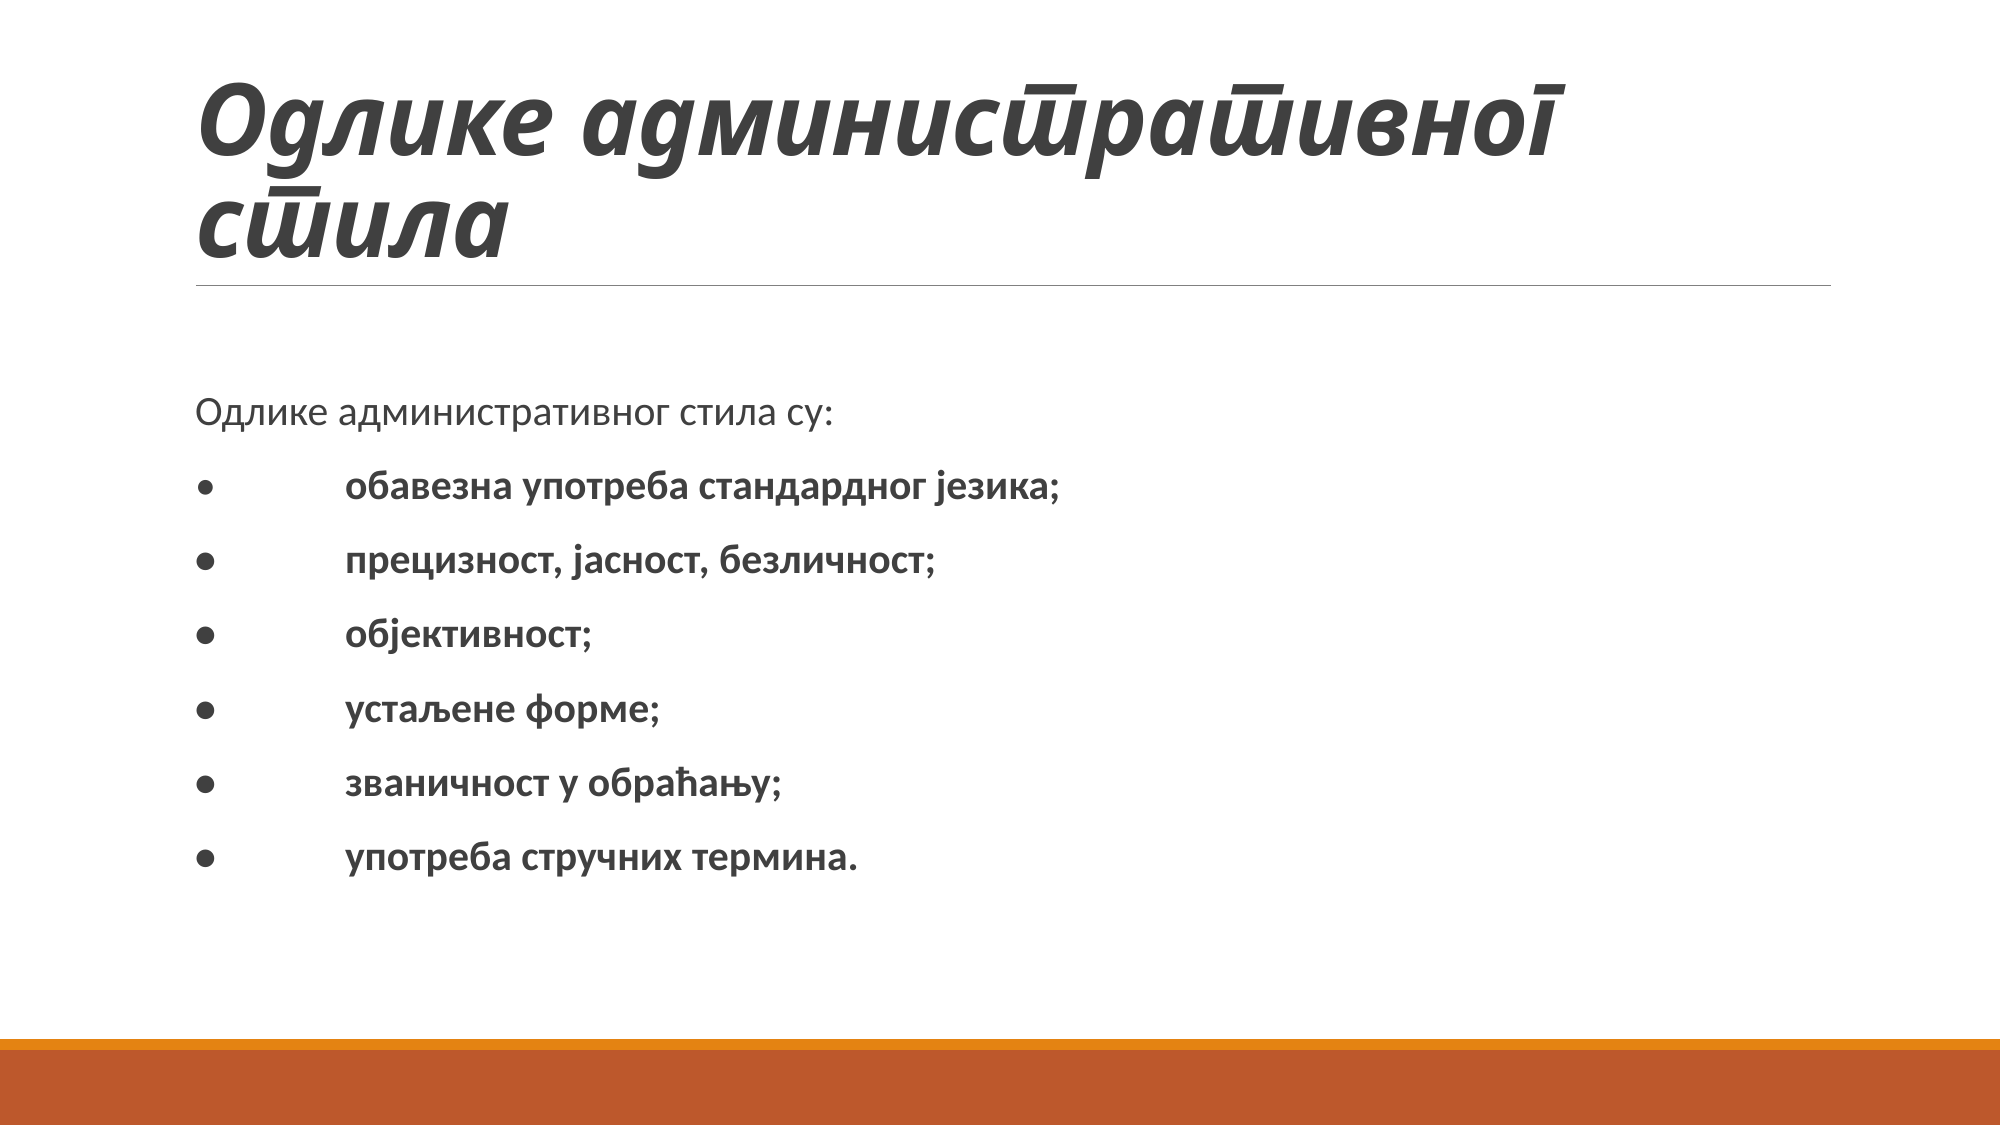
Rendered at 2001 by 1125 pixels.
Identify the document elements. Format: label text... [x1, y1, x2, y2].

title Одлике административног стила [180, 47, 1830, 285]
list Одлике административног стила су: • обавезна употреба стандардног језика; • прецизност, јасност, безличност; • објективност; • устаљене форме; • званичност у обраћању; • употреба стручних термина. [180, 302, 1830, 963]
